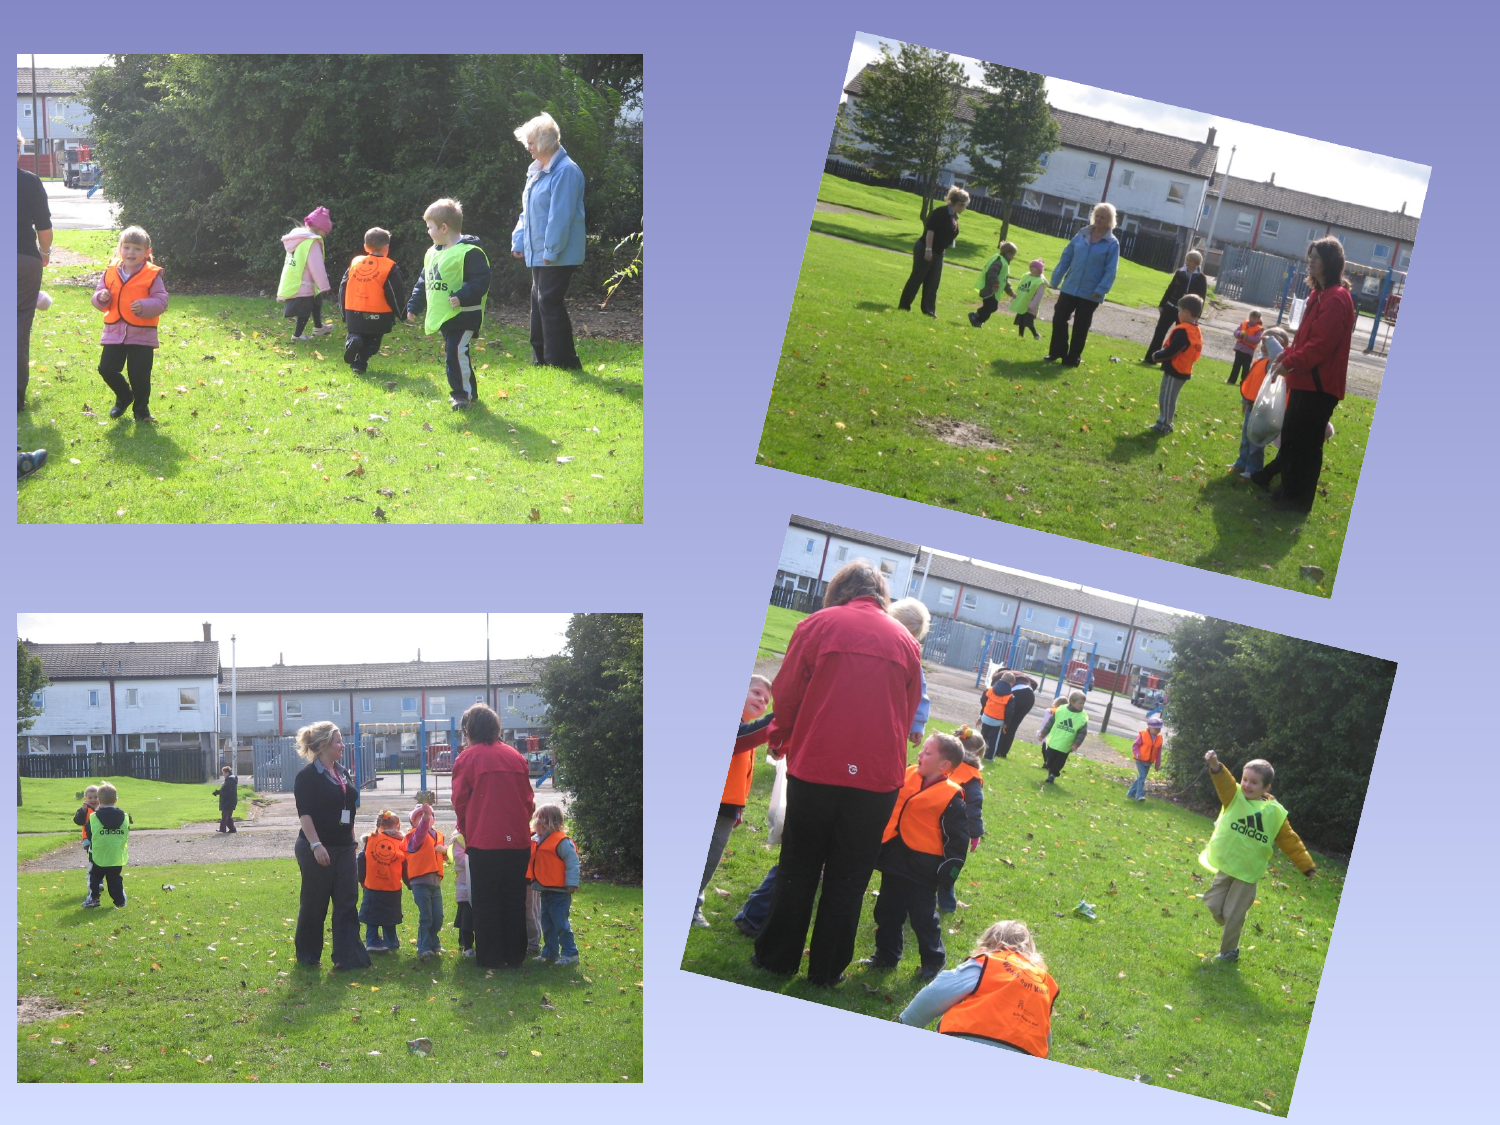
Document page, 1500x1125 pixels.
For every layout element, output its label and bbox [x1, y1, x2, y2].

picture [17, 613, 643, 1083]
picture [17, 54, 643, 524]
picture [681, 32, 1431, 1117]
